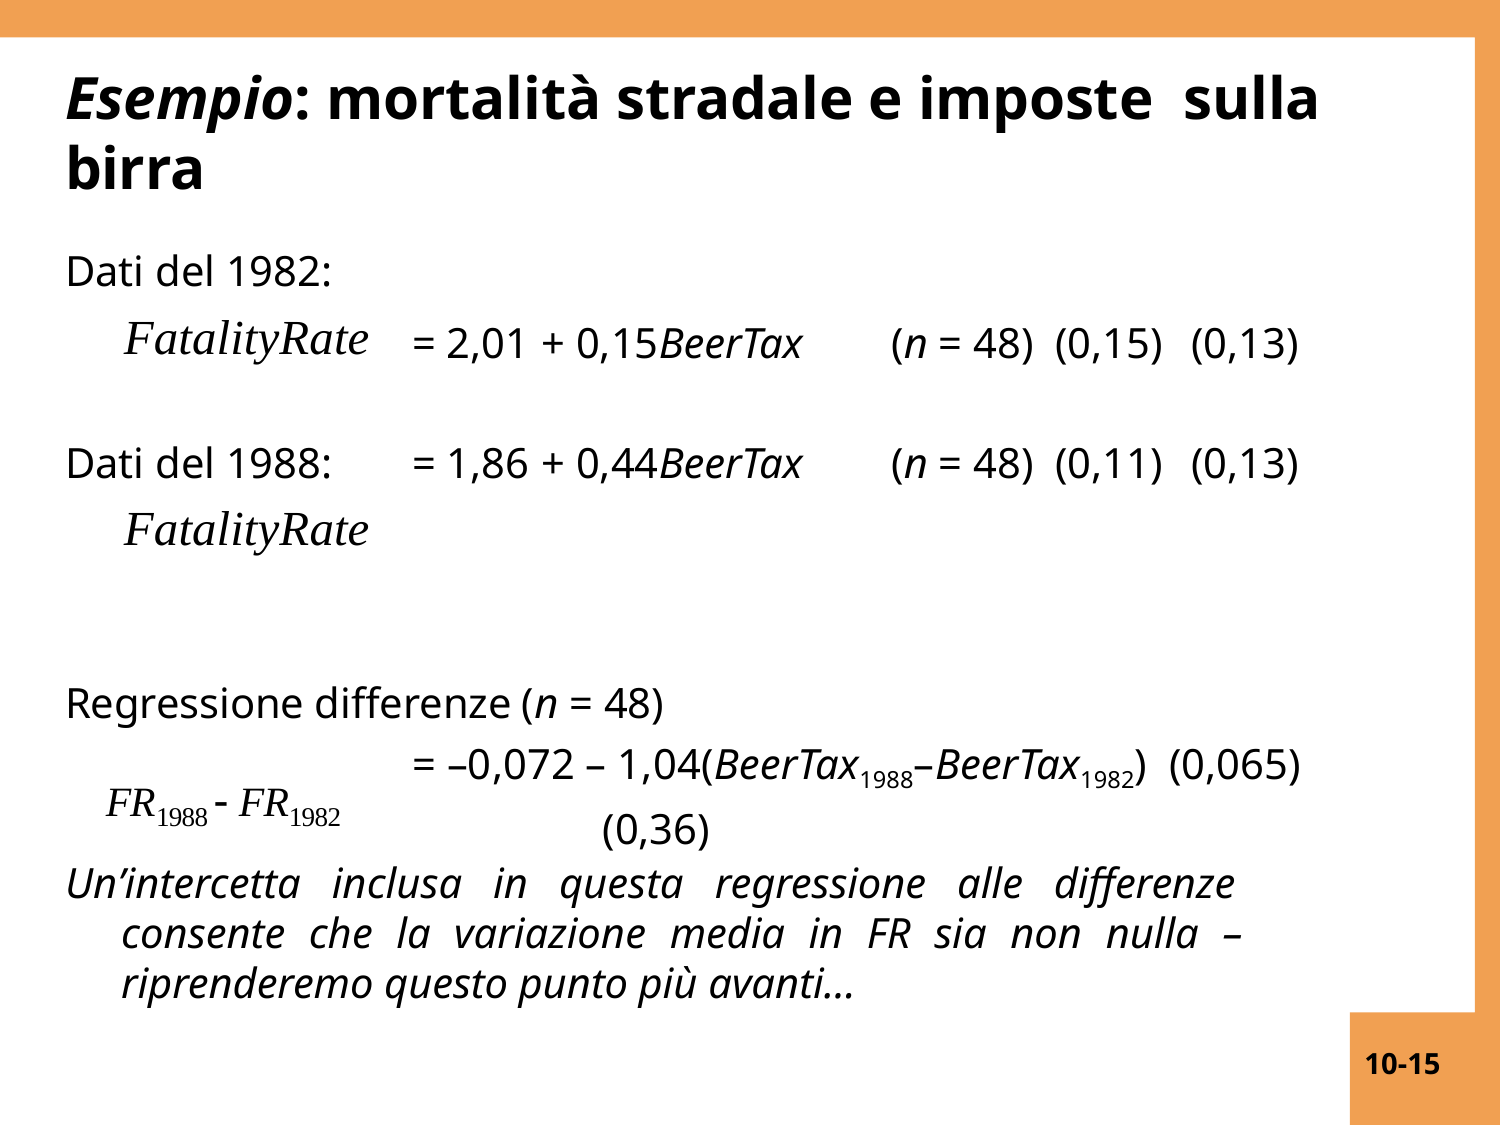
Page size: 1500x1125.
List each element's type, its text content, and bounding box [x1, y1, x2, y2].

text_box Un’intercetta inclusa in questa regressione alle differenze consente che la variazione media in FR sia non nulla – riprenderemo questo punto più avanti… [62, 855, 1267, 1008]
text_box Dati del 1982: [62, 242, 369, 295]
text_box FR1988  FR1982 [99, 752, 382, 841]
slide_number 10-15 [1362, 1042, 1468, 1125]
text_box FatalityRate [121, 303, 374, 365]
title Esempio: mortalità stradale e imposte sulla birra [62, 58, 1437, 249]
text_box = 2,01 + 0,15BeerTax (n = 48) (0,15) (0,13) = 1,86 + 0,44BeerTax (n = 48) (0,11) (0,13) [410, 305, 1313, 487]
text_box Regressione differenze (n = 48) [62, 675, 737, 728]
text_box = –0,072 – 1,04(BeerTax1988–BeerTax1982) (0,065) (0,36) [403, 725, 1317, 853]
text_box Dati del 1988: FatalityRate [62, 427, 374, 555]
